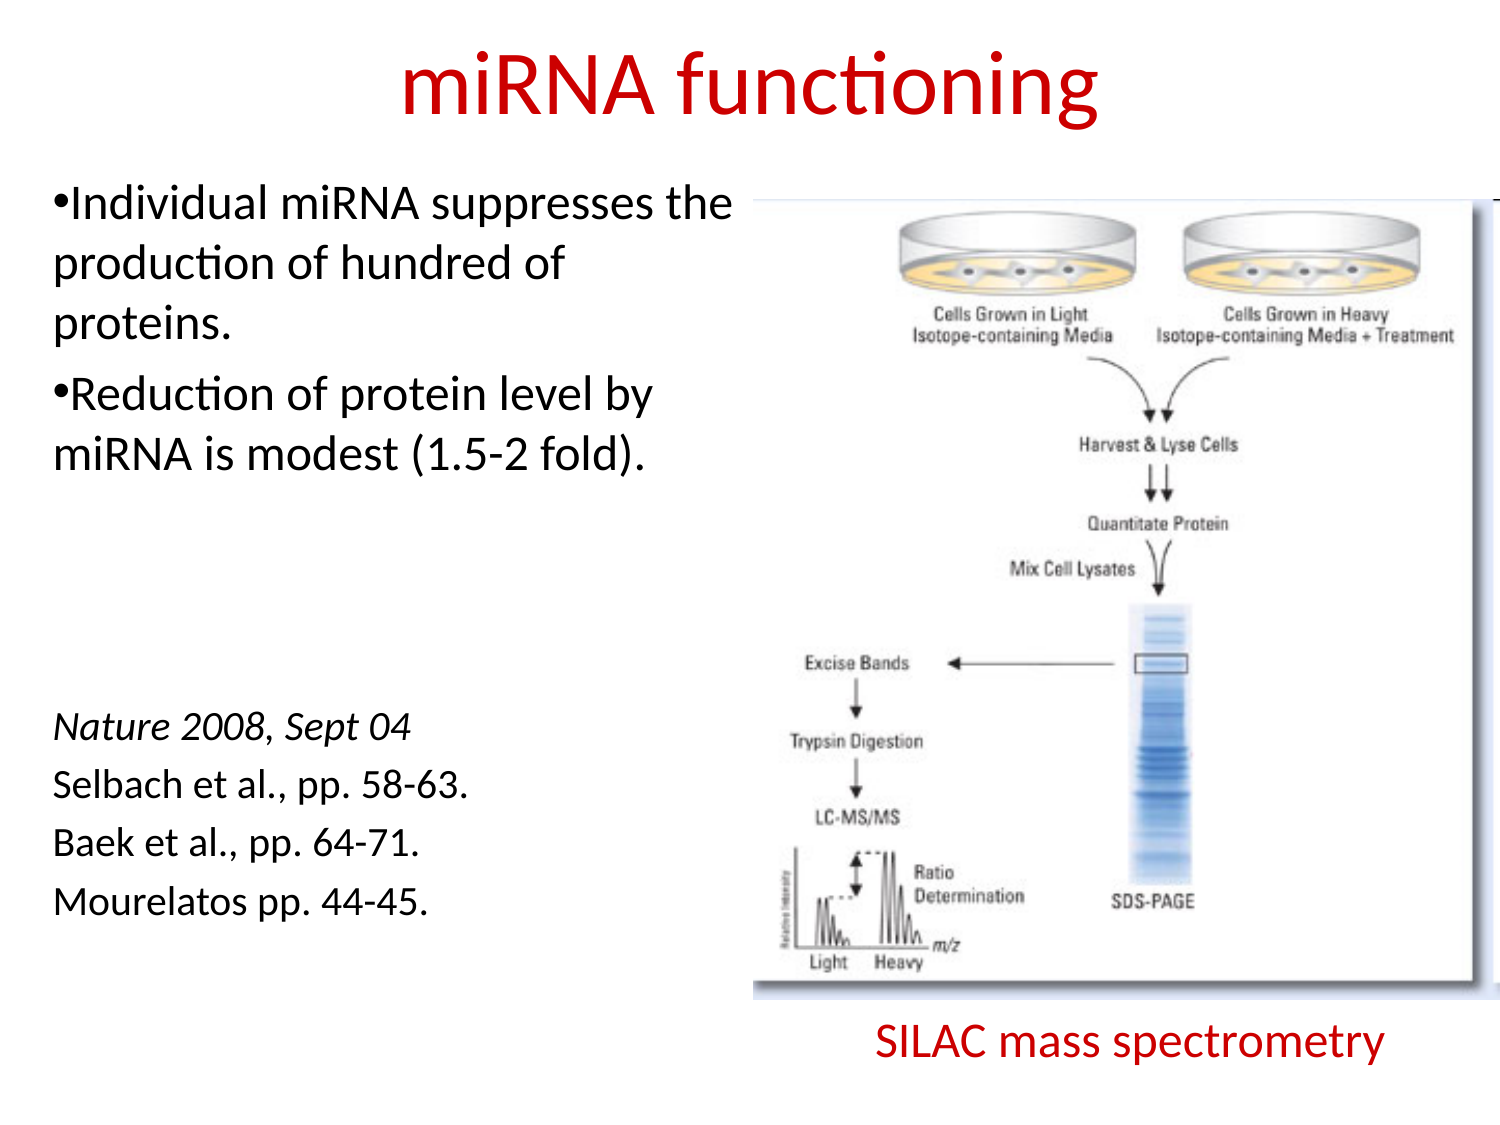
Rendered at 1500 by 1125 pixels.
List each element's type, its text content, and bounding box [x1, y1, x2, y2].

title miRNA functioning [75, 0, 1425, 155]
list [753, 199, 1500, 1001]
list Individual miRNA suppresses the production of hundred of proteins. Reduction of protein level by miRNA is modest (1.5-2 fold). Nature 2008, Sept 04 Selbach et al., pp. 58-63. Baek et al., pp. 64-71. Mourelatos pp. 44-45. [37, 162, 750, 1025]
text_box SILAC mass spectrometry [860, 1010, 1401, 1075]
